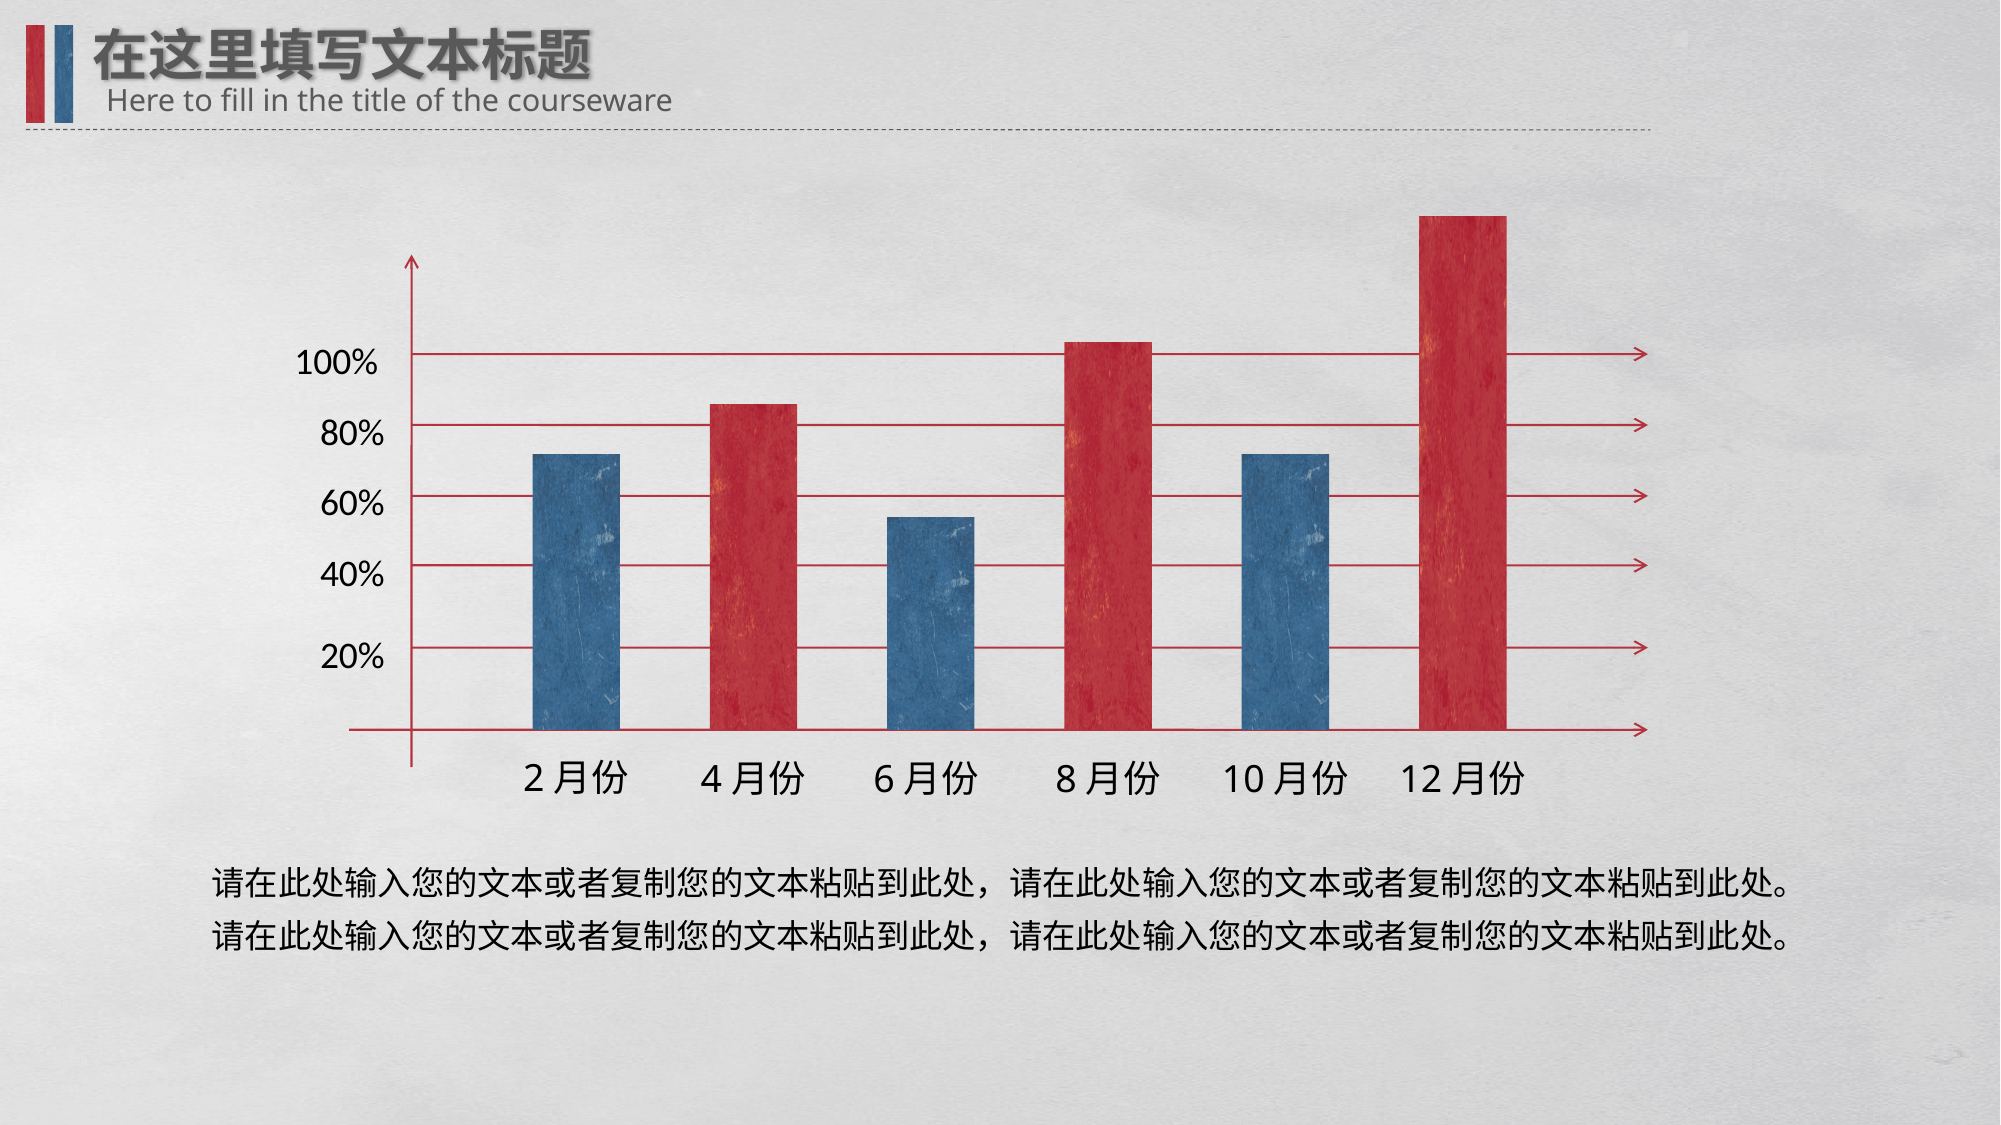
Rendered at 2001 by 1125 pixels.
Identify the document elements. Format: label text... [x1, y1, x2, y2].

text_box Here to fill in the title of the courseware [91, 73, 688, 125]
text_box 请在此处输入您的文本或者复制您的文本粘贴到此处，请在此处输入您的文本或者复制您的文本粘贴到此处。 请在此处输入您的文本或者复制您的文本粘贴到此处，请在此处输入您的文本或者复制您的文本粘贴到此处。 [196, 855, 1826, 1004]
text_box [349, 353, 1648, 730]
text_box 在这里填写文本标题 [78, 12, 787, 95]
text_box [25, 25, 46, 124]
text_box [1419, 216, 1507, 353]
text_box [279, 329, 423, 700]
text_box [404, 254, 419, 329]
text_box [54, 25, 74, 124]
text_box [495, 746, 1559, 823]
picture [0, 0, 2001, 1125]
text_box [1064, 342, 1152, 353]
